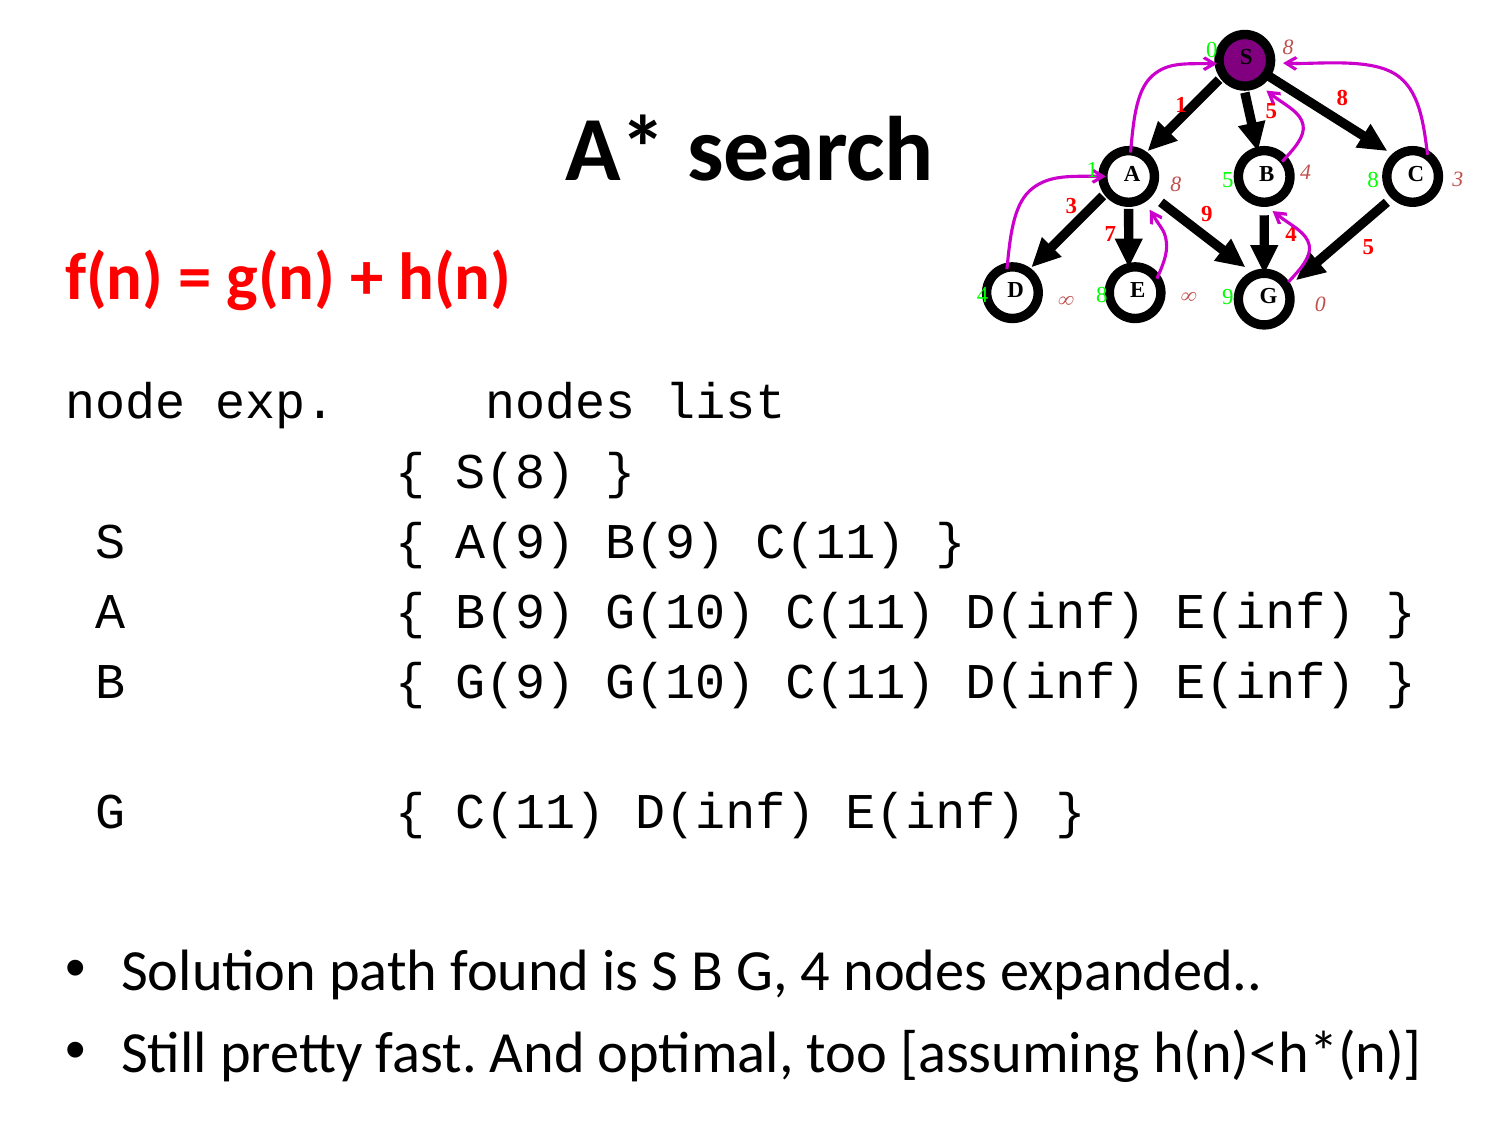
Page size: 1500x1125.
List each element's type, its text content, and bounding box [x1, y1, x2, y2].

title A* search [112, 50, 957, 224]
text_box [962, 24, 1468, 326]
list f(n) = g(n) + h(n) node exp. nodes list { S(8) } S { A(9) B(9) C(11) } A { B(9) G(10) C(11) D(inf) E(inf) } B { G(9) G(10) C(11) D(inf) E(inf) } G { C(11) D(inf) E(inf) } Solution path found is S B G, 4 nodes expanded.. Still pretty fast. And optimal, too [assuming h(n)<h*(n)] [50, 224, 1500, 1091]
